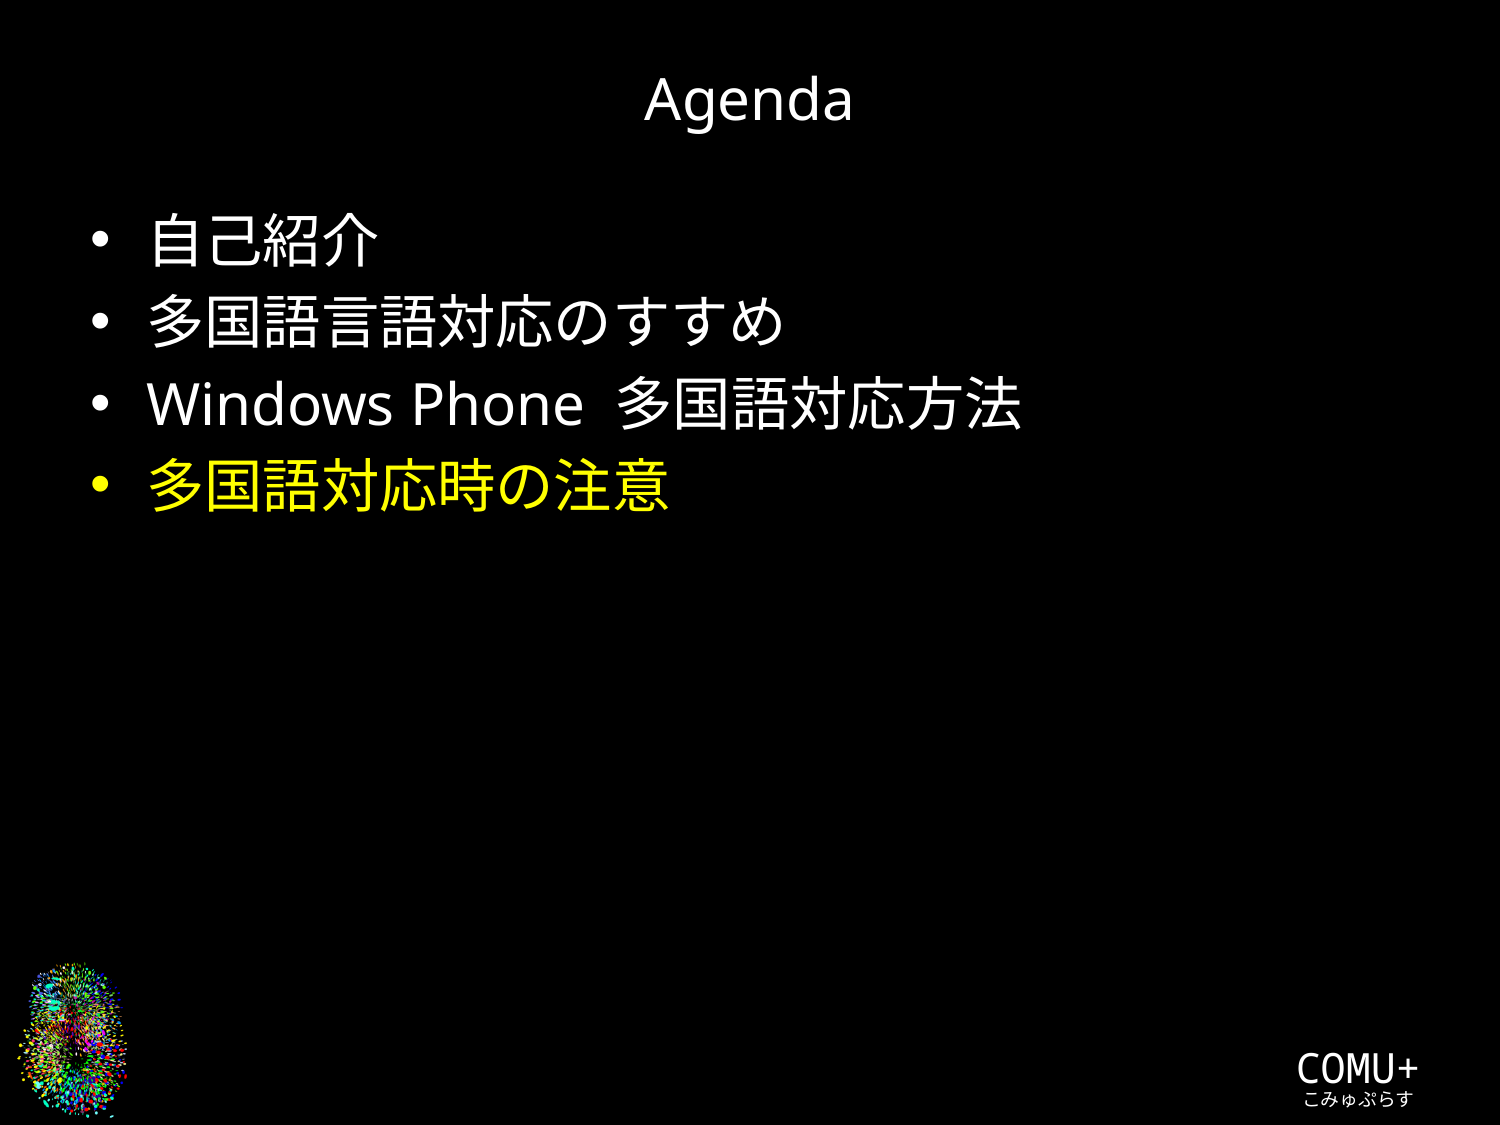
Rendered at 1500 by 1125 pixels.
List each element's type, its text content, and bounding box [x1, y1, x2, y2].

list 自己紹介 多国語言語対応のすすめ Windows Phone 多国語対応方法 多国語対応時の注意 [75, 196, 1425, 1012]
picture [17, 962, 127, 1118]
title Agenda [75, 45, 1425, 149]
